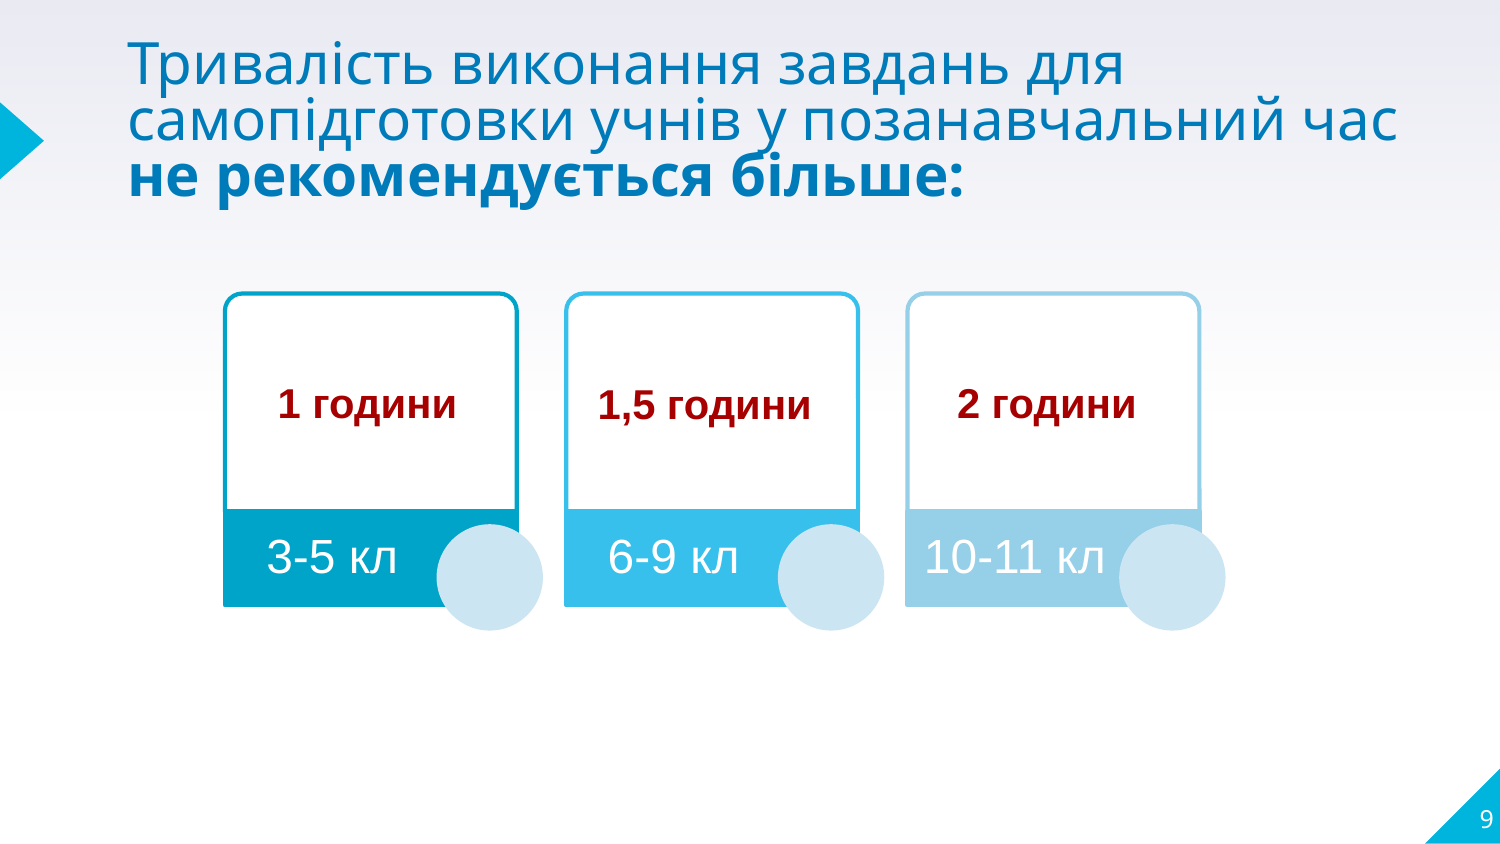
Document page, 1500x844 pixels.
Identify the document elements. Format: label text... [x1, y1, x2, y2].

title Тривалість виконання завдань для самопідготовки учнів у позанавчальний час не рекомендується більше: [127, 39, 1494, 218]
slide_number 9 [1418, 760, 1494, 838]
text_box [224, 293, 1224, 629]
